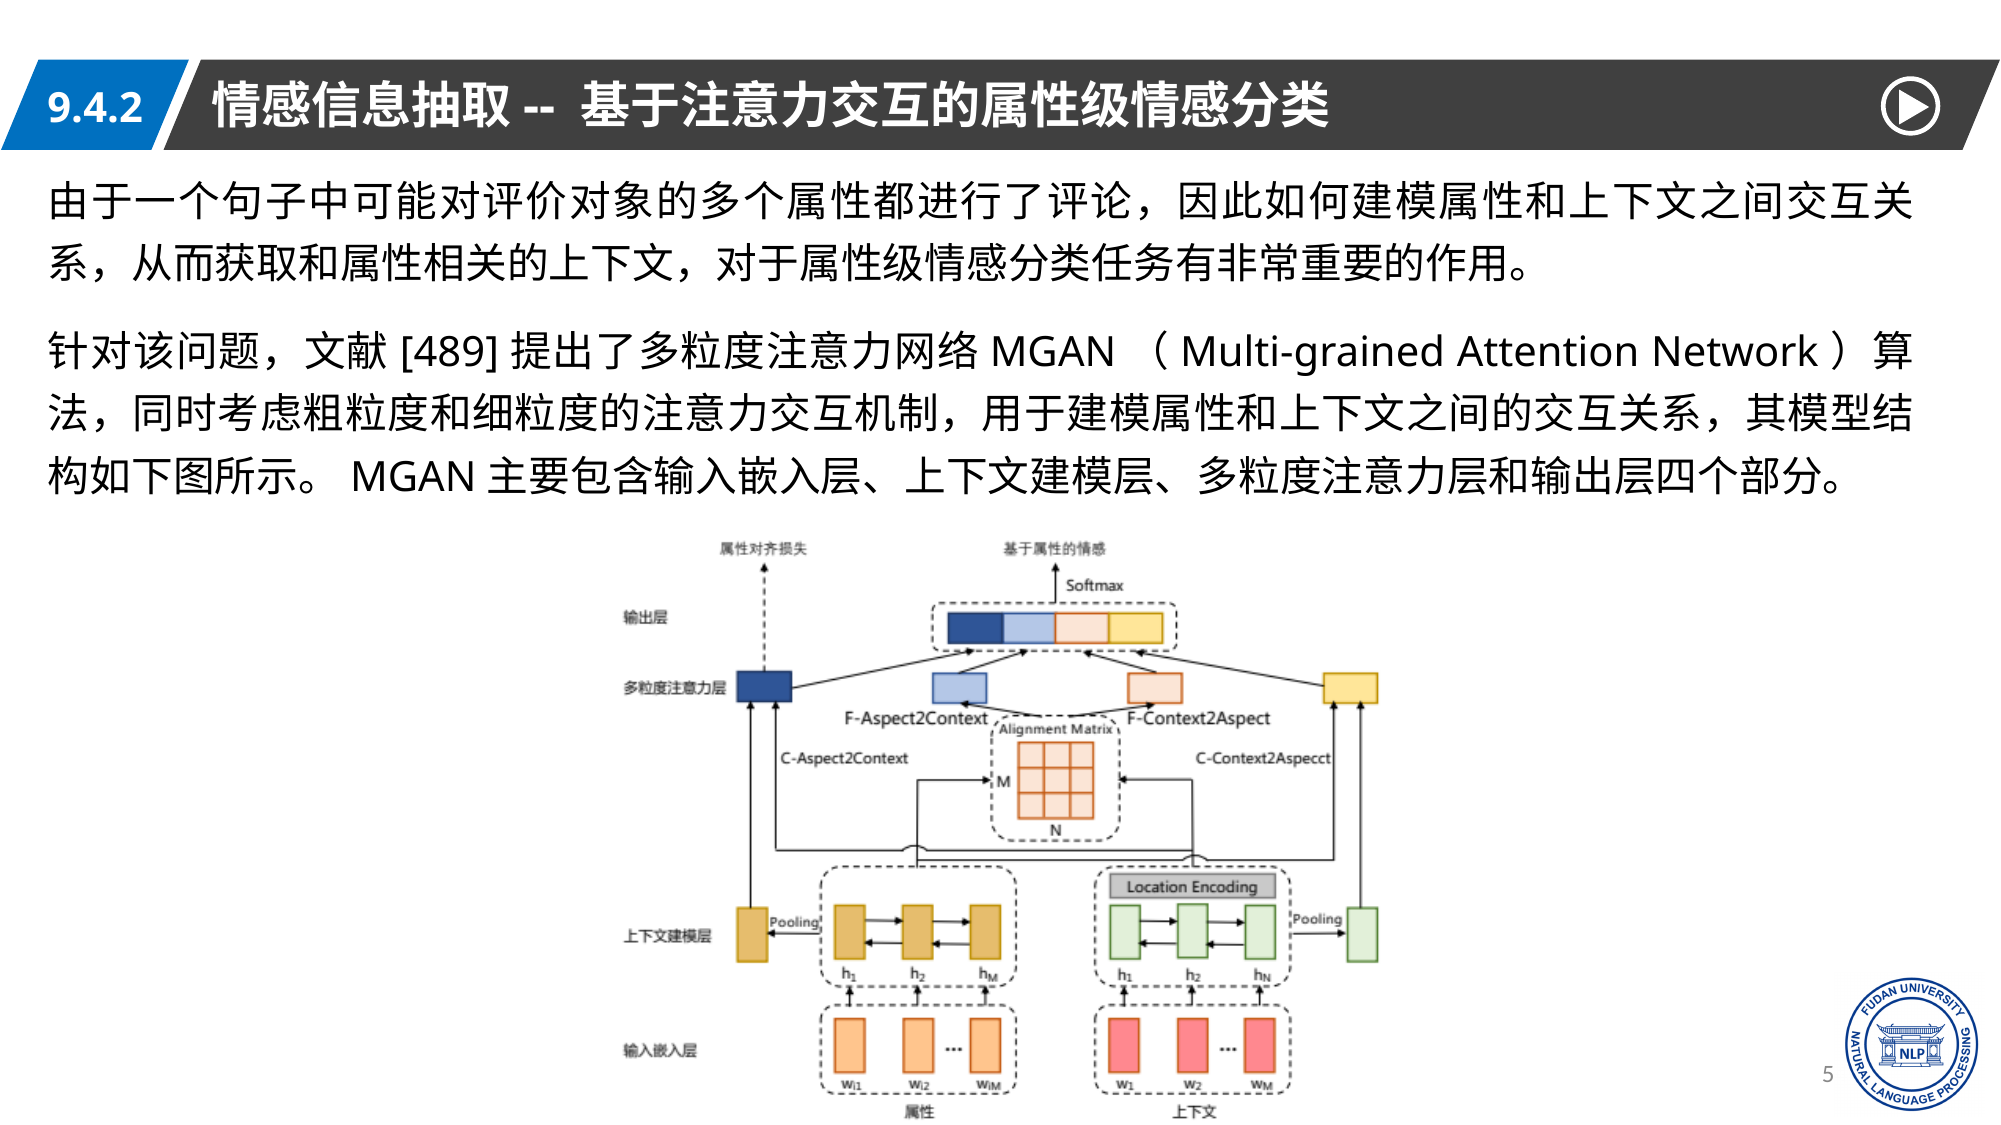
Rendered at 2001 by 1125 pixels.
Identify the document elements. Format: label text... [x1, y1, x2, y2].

text_box [163, 59, 2000, 150]
slide_number 54 [1412, 1042, 1863, 1103]
picture [1834, 972, 1985, 1117]
text_box [1, 89, 157, 150]
text_box [32, 59, 189, 120]
text_box 情感信息抽取-- 基于注意力交互的属性级情感分类 [197, 66, 1346, 142]
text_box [1883, 78, 1939, 134]
picture [615, 533, 1385, 1125]
text_box 由于一个句子中可能对评价对象的多个属性都进行了评论，因此如何建模属性和上下文之间交互关系，从而获取和属性相关的上下文，对于属性级情感分类任务有非常重要的作用。 针对该问题，文献[489]提出了多粒度注意力网络MGAN（Multi-grained Attention Network）算法，同时考虑粗粒度和细粒度的注意力交互机制，用于建模属性和上下文之间的交互关系，其模型结构如下图所示。MGAN主要包含输入嵌入层、上下文建模层、多粒度注意力层和输出层四个部分。 [33, 154, 1930, 507]
text_box 9.4.2 [26, 73, 164, 138]
